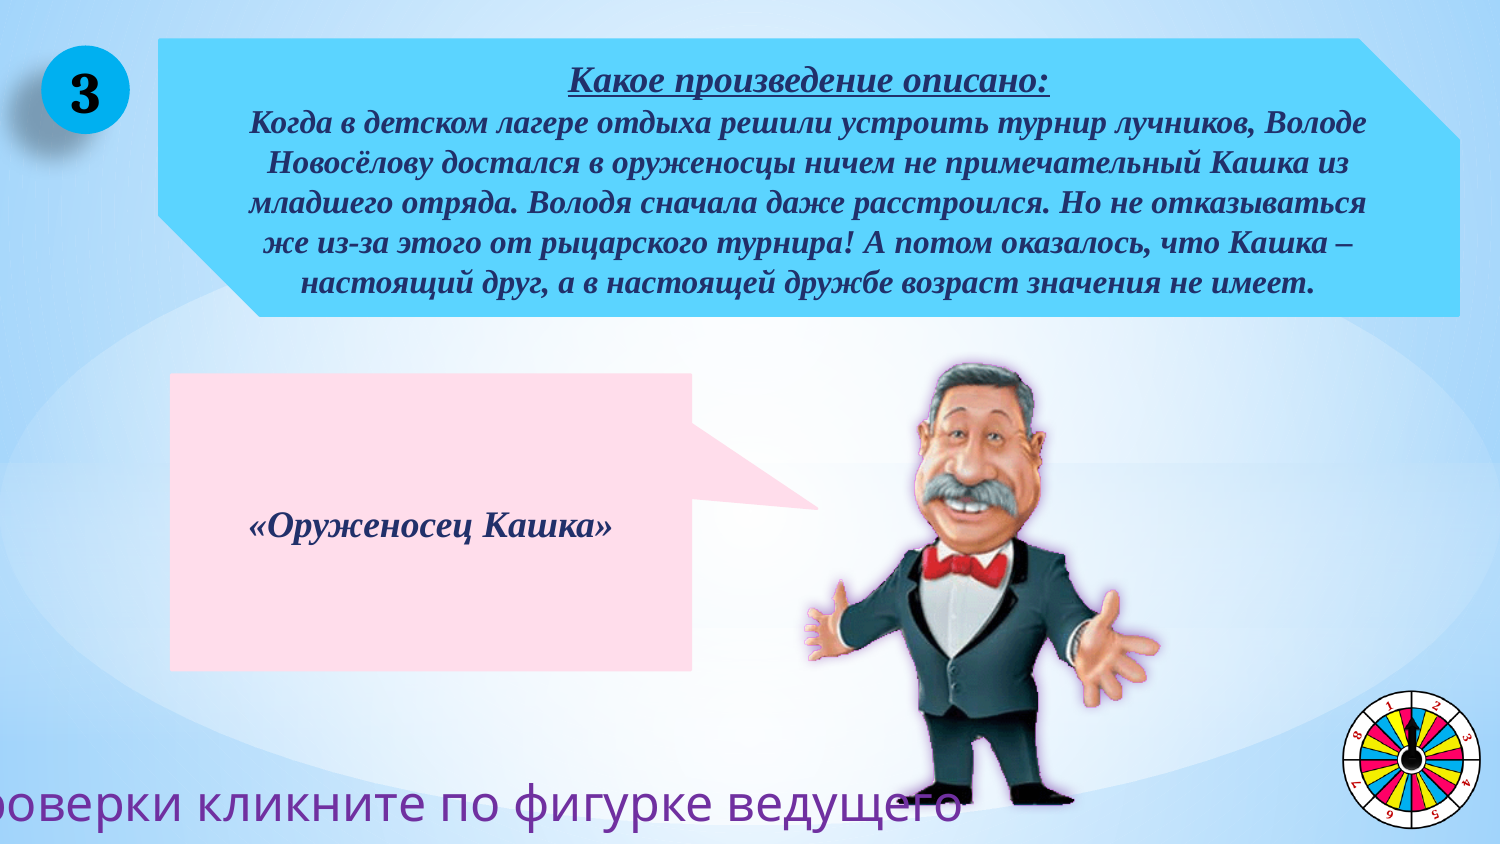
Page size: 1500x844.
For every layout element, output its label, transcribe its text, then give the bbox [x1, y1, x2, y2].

text_box Какое произведение описано: Когда в детском лагере отдыха решили устроить турнир лучников, Володе Новосёлову достался в оруженосцы ничем не примечательный Кашка из младшего отряда. Володя сначала даже расстроился. Но не отказываться же из-за этого от рыцарского турнира! А потом оказалось, что Кашка – настоящий друг, а в настоящей дружбе возраст значения не имеет. [158, 38, 1460, 317]
text_box Для проверки кликните по фигурке ведущего [0, 764, 979, 839]
text_box 3 [39, 44, 132, 136]
text_box «Оруженосец Кашка» [169, 373, 755, 672]
picture [1340, 689, 1483, 830]
picture [761, 336, 1161, 830]
